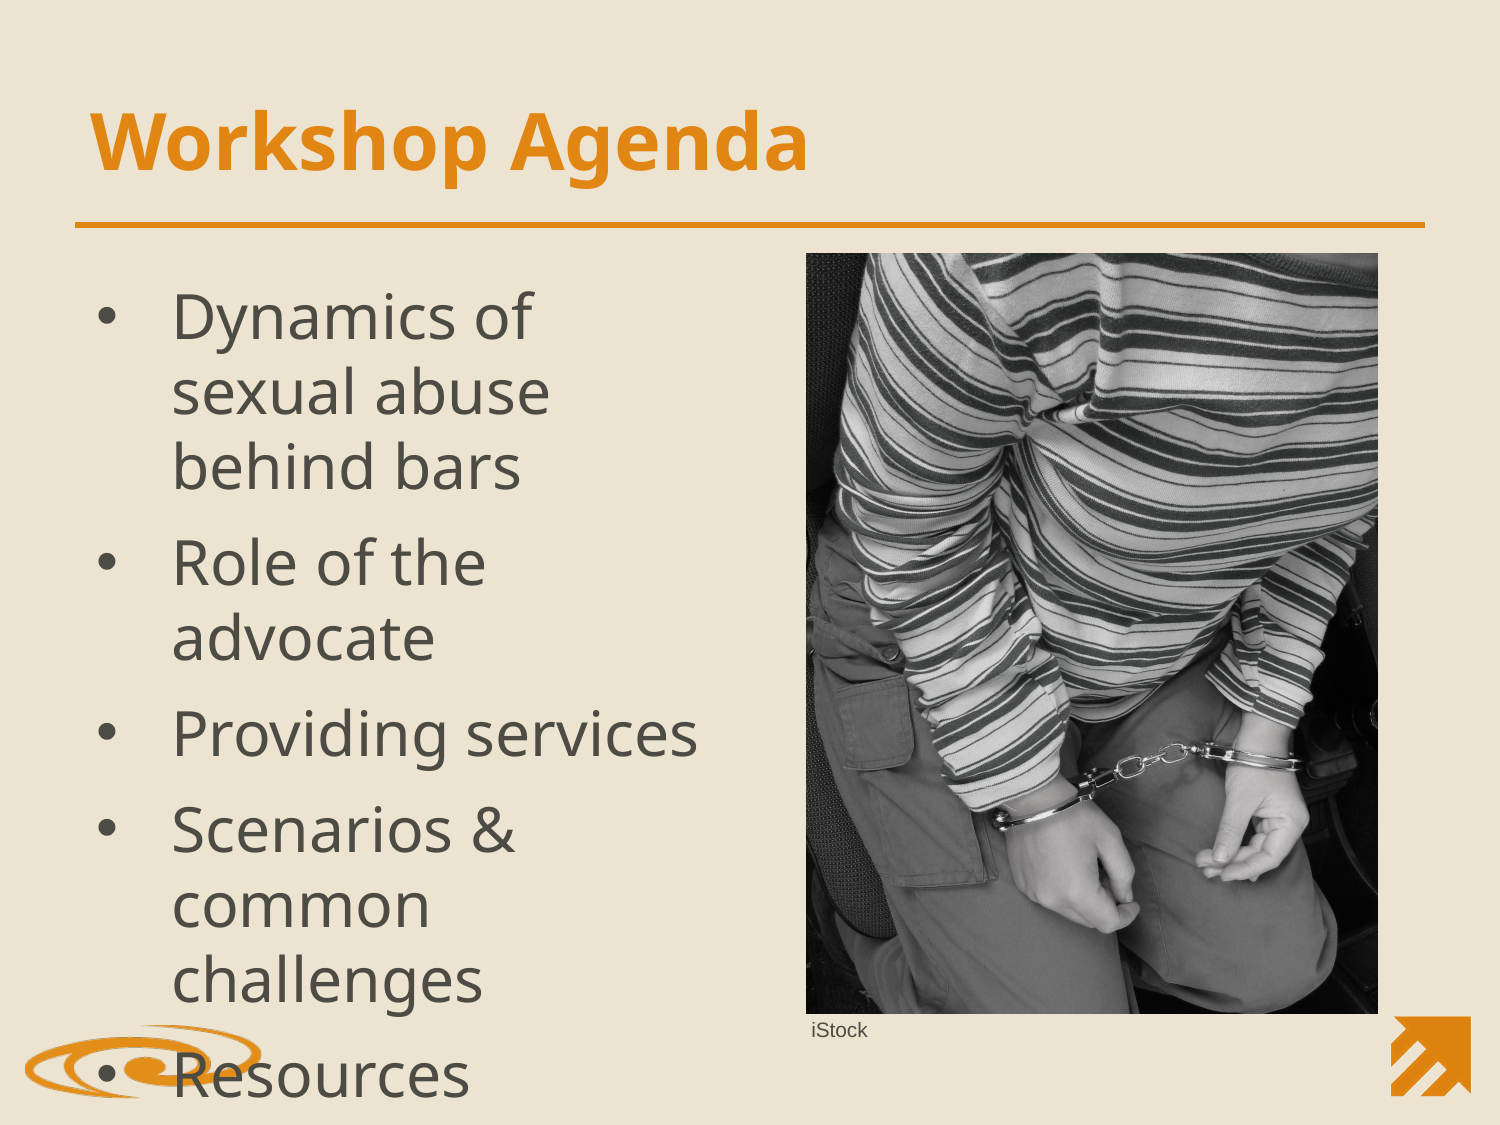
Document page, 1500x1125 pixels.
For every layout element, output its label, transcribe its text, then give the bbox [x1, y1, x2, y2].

picture [1387, 1012, 1475, 1098]
title Workshop Agenda [75, 45, 1425, 233]
picture [806, 253, 1378, 1015]
list Dynamics of sexual abuse behind bars Role of the advocate Providing services Scenarios & common challenges Resources [75, 262, 743, 1005]
picture [24, 1025, 263, 1105]
text_box iStock [796, 939, 1451, 1049]
